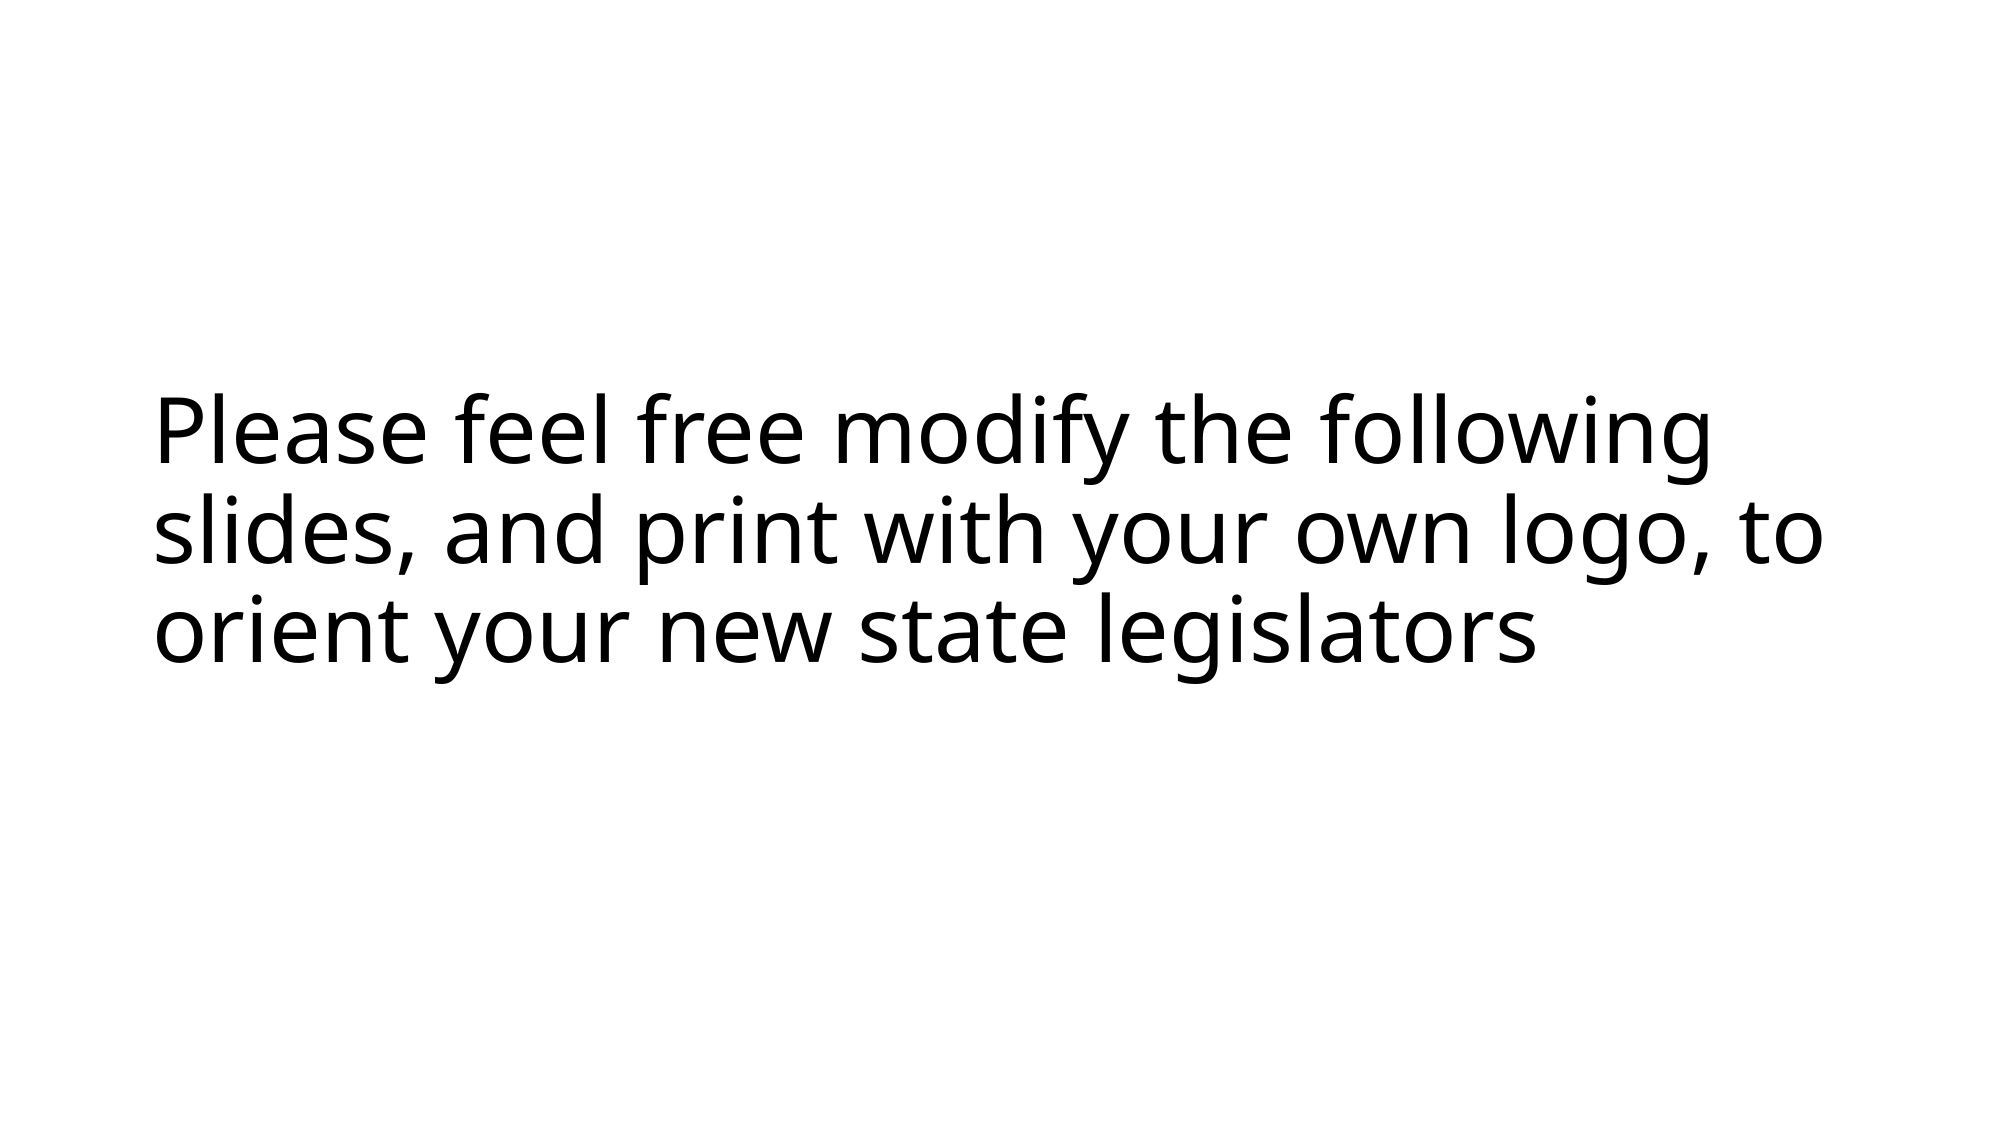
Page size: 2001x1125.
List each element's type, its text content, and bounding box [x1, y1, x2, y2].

title Please feel free modify the following slides, and print with your own logo, to orient your new state legislators [137, 59, 1863, 1007]
